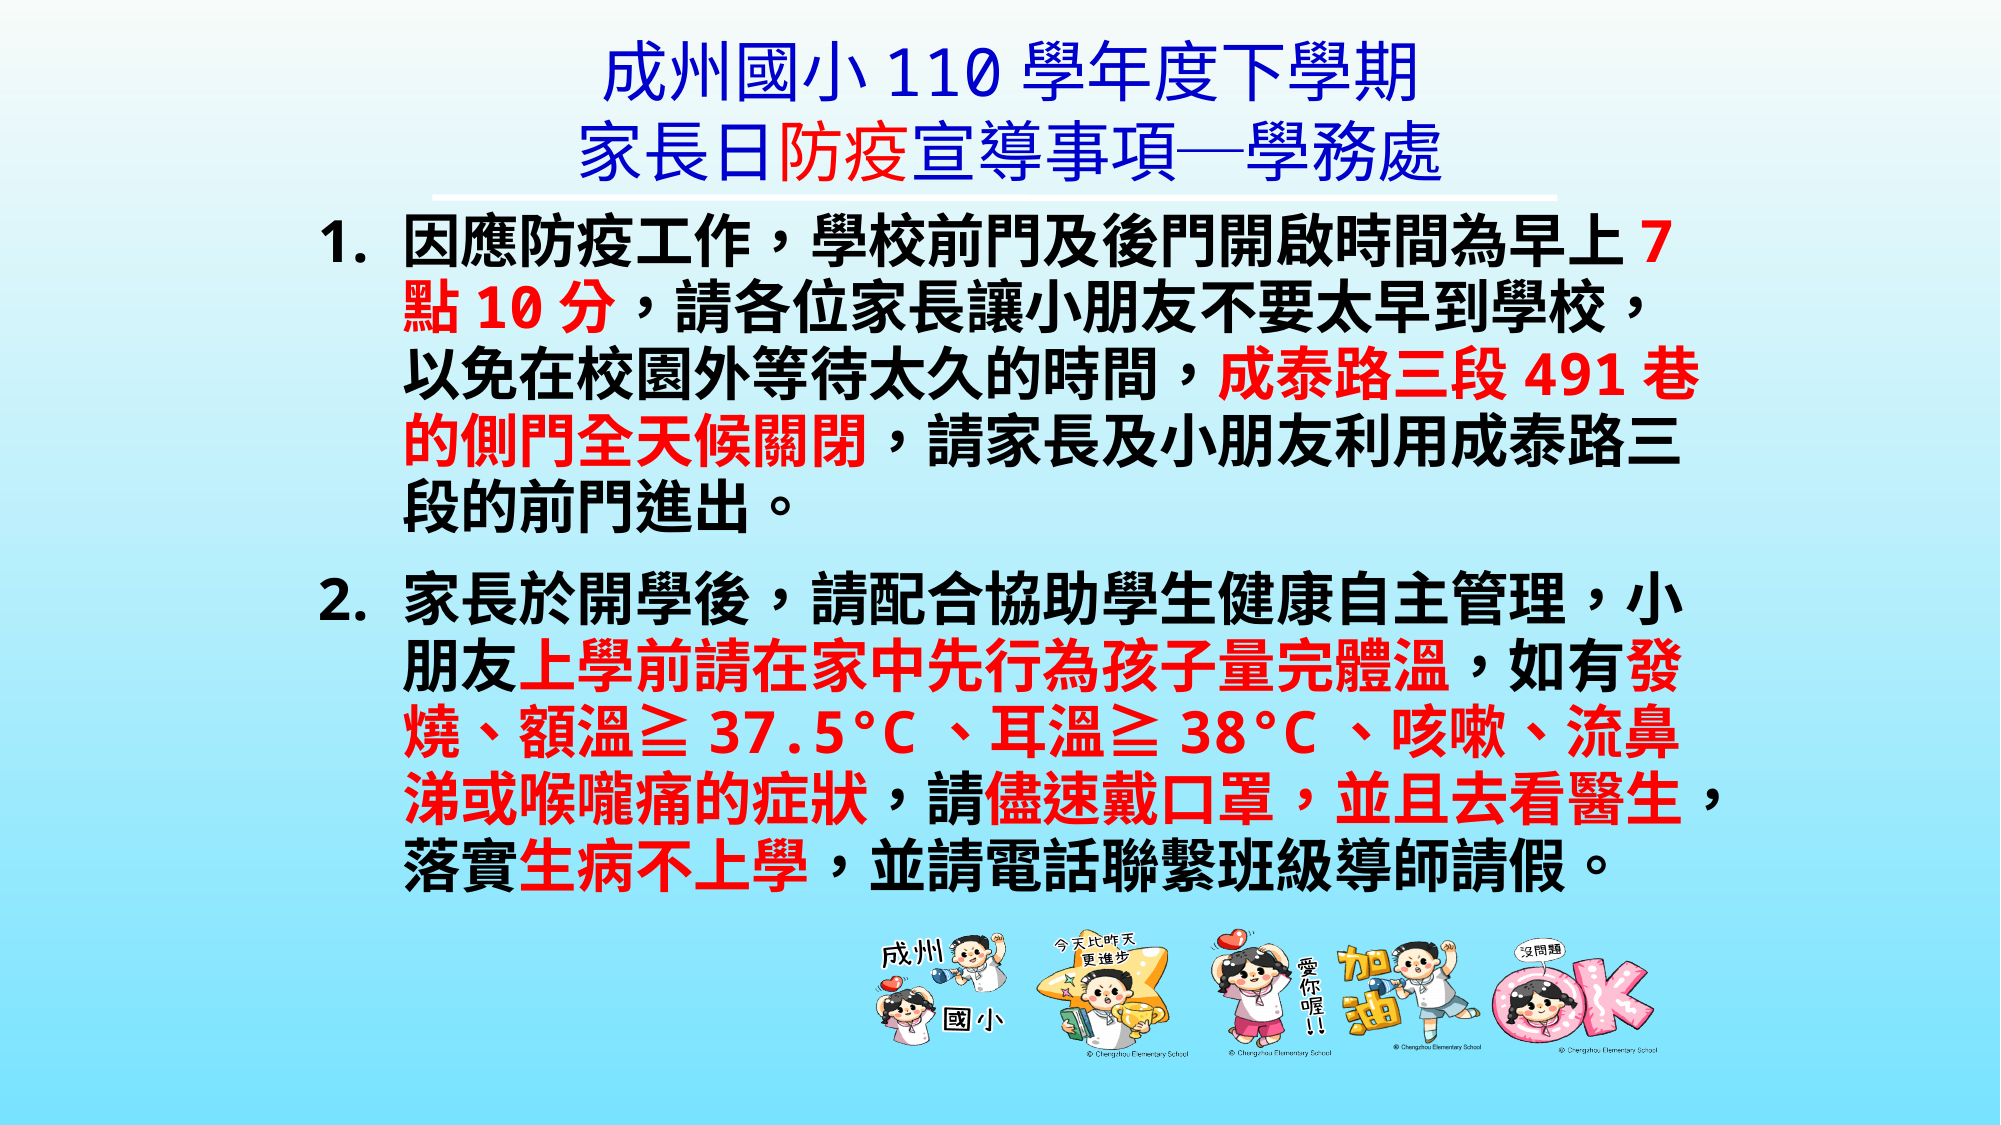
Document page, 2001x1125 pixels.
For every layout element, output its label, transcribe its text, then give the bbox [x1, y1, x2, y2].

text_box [869, 927, 1662, 1060]
text_box 因應防疫工作，學校前門及後門開啟時間為早上7點10分，請各位家長讓小朋友不要太早到學校，以免在校園外等待太久的時間，成泰路三段491巷的側門全天候關閉，請家長及小朋友利用成泰路三段的前門進出。 家長於開學後，請配合協助學生健康自主管理，小朋友上學前請在家中先行為孩子量完體溫，如有發燒、額溫≧37.5°C、耳溫≧38°C、咳嗽、流鼻涕或喉嚨痛的症狀，請儘速戴口罩，並且去看醫生，落實生病不上學，並請電話聯繫班級導師請假。 [303, 199, 1719, 907]
text_box 成州國小110學年度下學期 家長日防疫宣導事項─學務處 [303, 14, 1719, 198]
